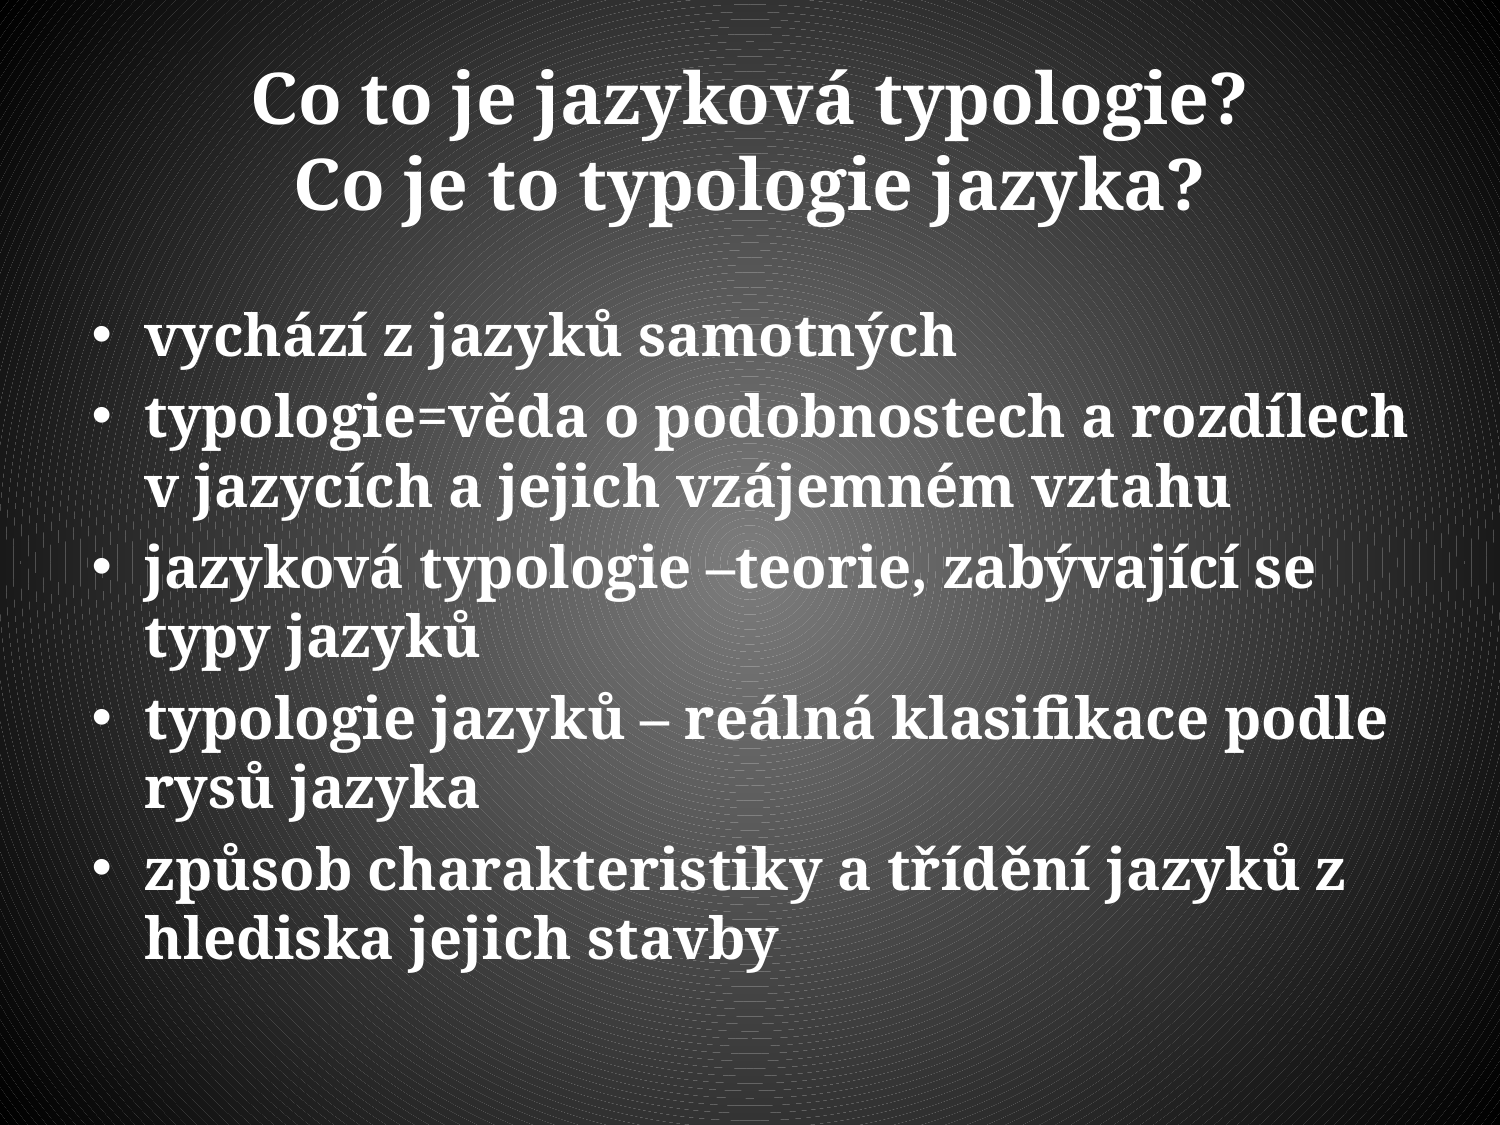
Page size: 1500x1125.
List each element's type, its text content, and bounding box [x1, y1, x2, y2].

list vychází z jazyků samotných typologie=věda o podobnostech a rozdílech v jazycích a jejich vzájemném vztahu jazyková typologie –teorie, zabývající se typy jazyků typologie jazyků – reálná klasifikace podle rysů jazyka způsob charakteristiky a třídění jazyků z hlediska jejich stavby [76, 290, 1425, 1005]
title Co to je jazyková typologie? Co je to typologie jazyka? [75, 45, 1425, 233]
